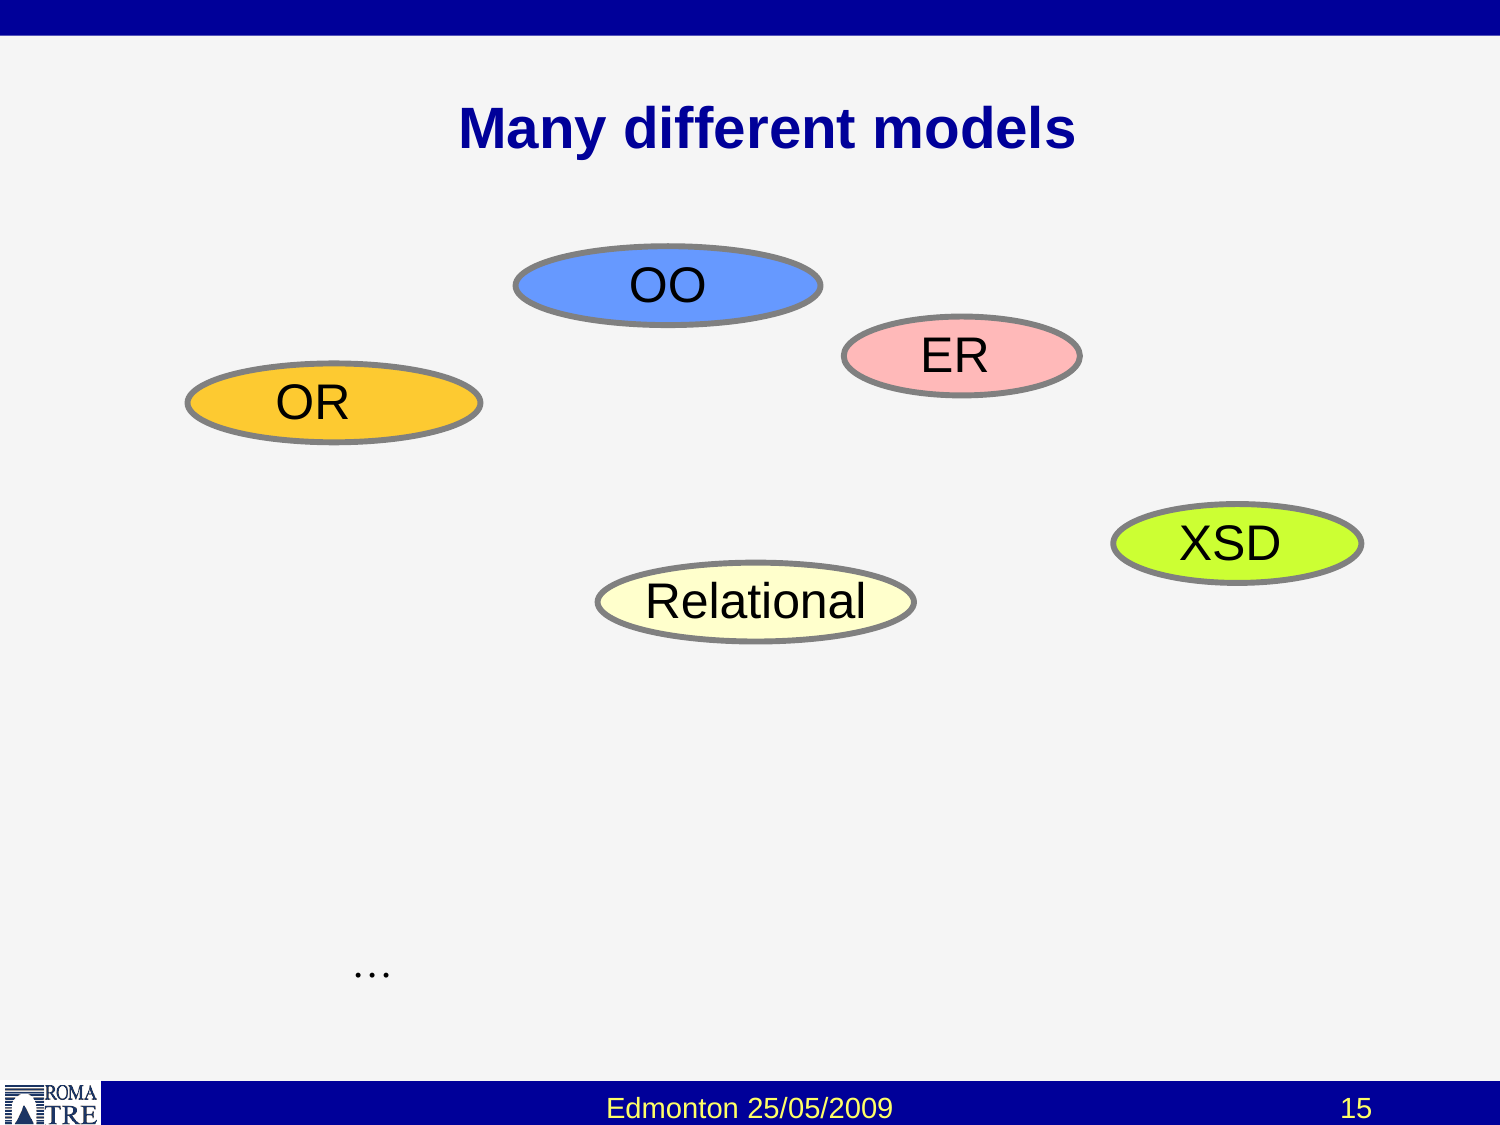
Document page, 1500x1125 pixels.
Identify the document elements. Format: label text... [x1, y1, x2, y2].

text_box Relational [597, 562, 914, 642]
text_box … [336, 928, 431, 994]
footer Edmonton 25/05/2009 [324, 1082, 1176, 1125]
text_box OO [515, 246, 821, 326]
text_box OR [187, 363, 481, 443]
text_box ER [843, 316, 1080, 396]
title Many different models [64, 37, 1471, 213]
text_box XSD [1113, 504, 1362, 583]
picture [0, 1080, 101, 1125]
slide_number 15 [1186, 1082, 1388, 1125]
